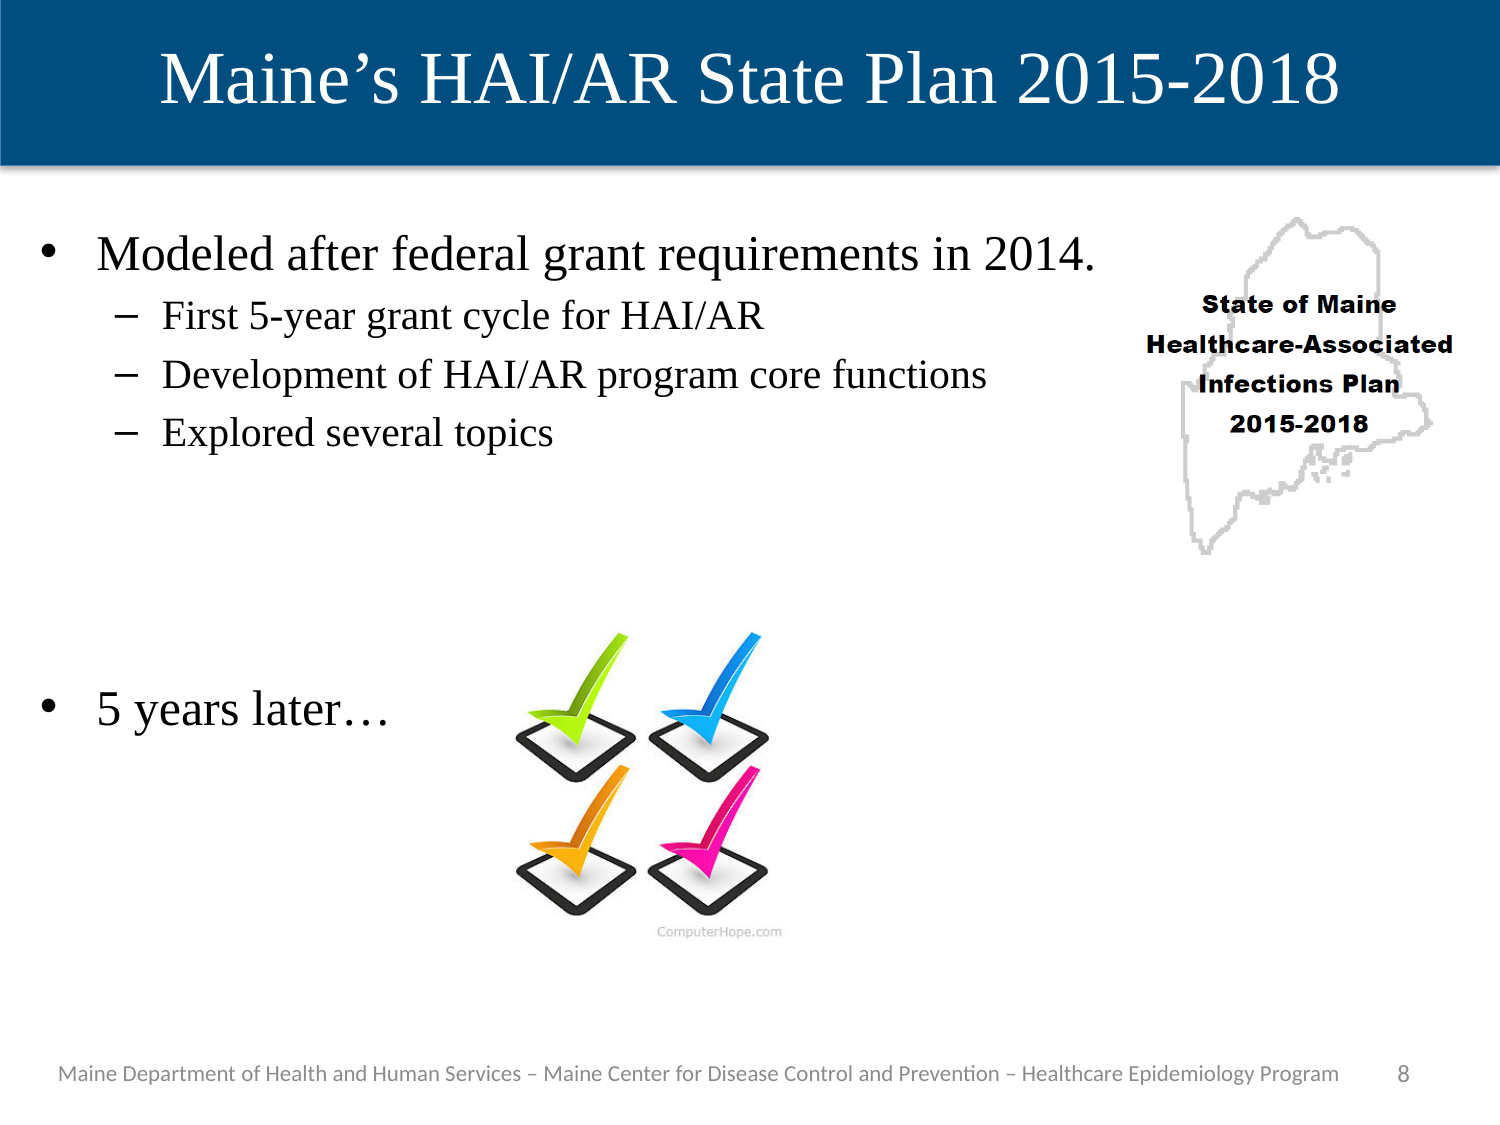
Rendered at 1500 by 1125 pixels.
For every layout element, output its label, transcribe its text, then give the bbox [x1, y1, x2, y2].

picture [1120, 211, 1459, 563]
text_box Maine Department of Health and Human Services – Maine Center for Disease Control and Prevention – Healthcare Epidemiology Program [24, 1042, 1375, 1103]
text_box Maine’s HAI/AR State Plan 2015-2018 [0, 0, 1500, 166]
picture [487, 623, 801, 950]
slide_number 8 [1375, 1042, 1425, 1103]
list Modeled after federal grant requirements in 2014. First 5-year grant cycle for HAI/AR Development of HAI/AR program core functions Explored several topics 5 years later… [24, 212, 1475, 863]
